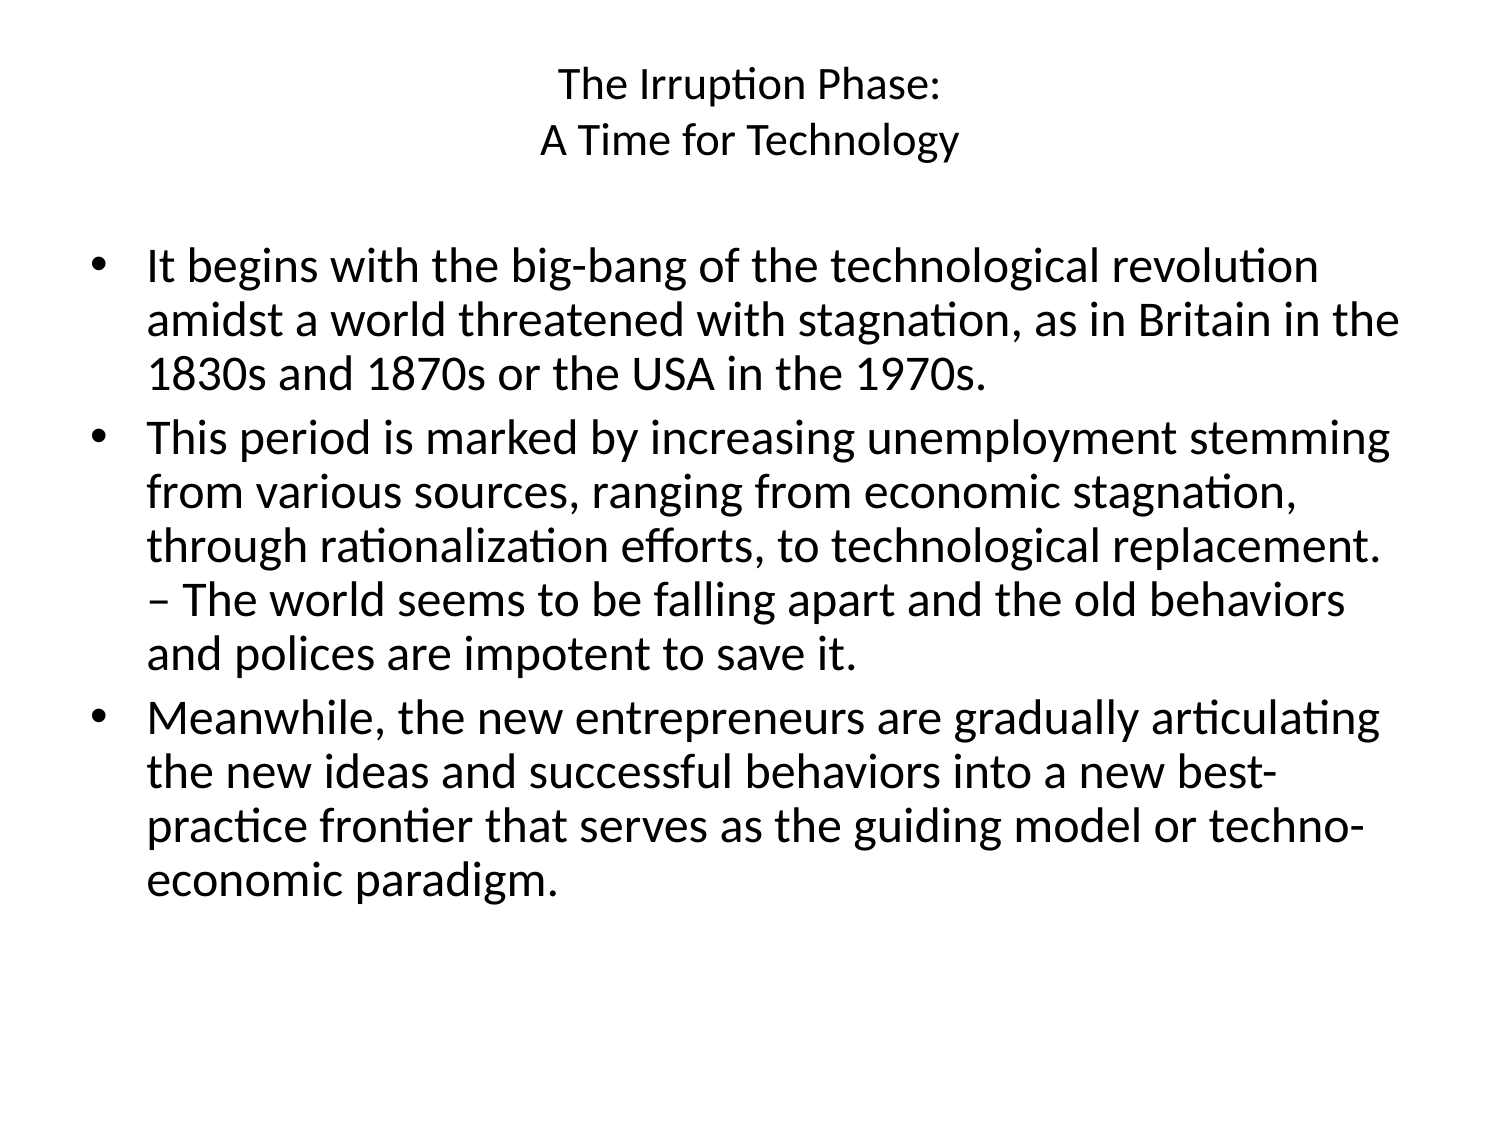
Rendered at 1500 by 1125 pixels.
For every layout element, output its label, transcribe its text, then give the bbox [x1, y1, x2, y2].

list It begins with the big-bang of the technological revolution amidst a world threatened with stagnation, as in Britain in the 1830s and 1870s or the USA in the 1970s. This period is marked by increasing unemployment stemming from various sources, ranging from economic stagnation, through rationalization efforts, to technological replacement. – The world seems to be falling apart and the old behaviors and polices are impotent to save it. Meanwhile, the new entrepreneurs are gradually articulating the new ideas and successful behaviors into a new best-practice frontier that serves as the guiding model or techno-economic paradigm. [75, 231, 1425, 1035]
title The Irruption Phase: A Time for Technology [75, 45, 1425, 173]
